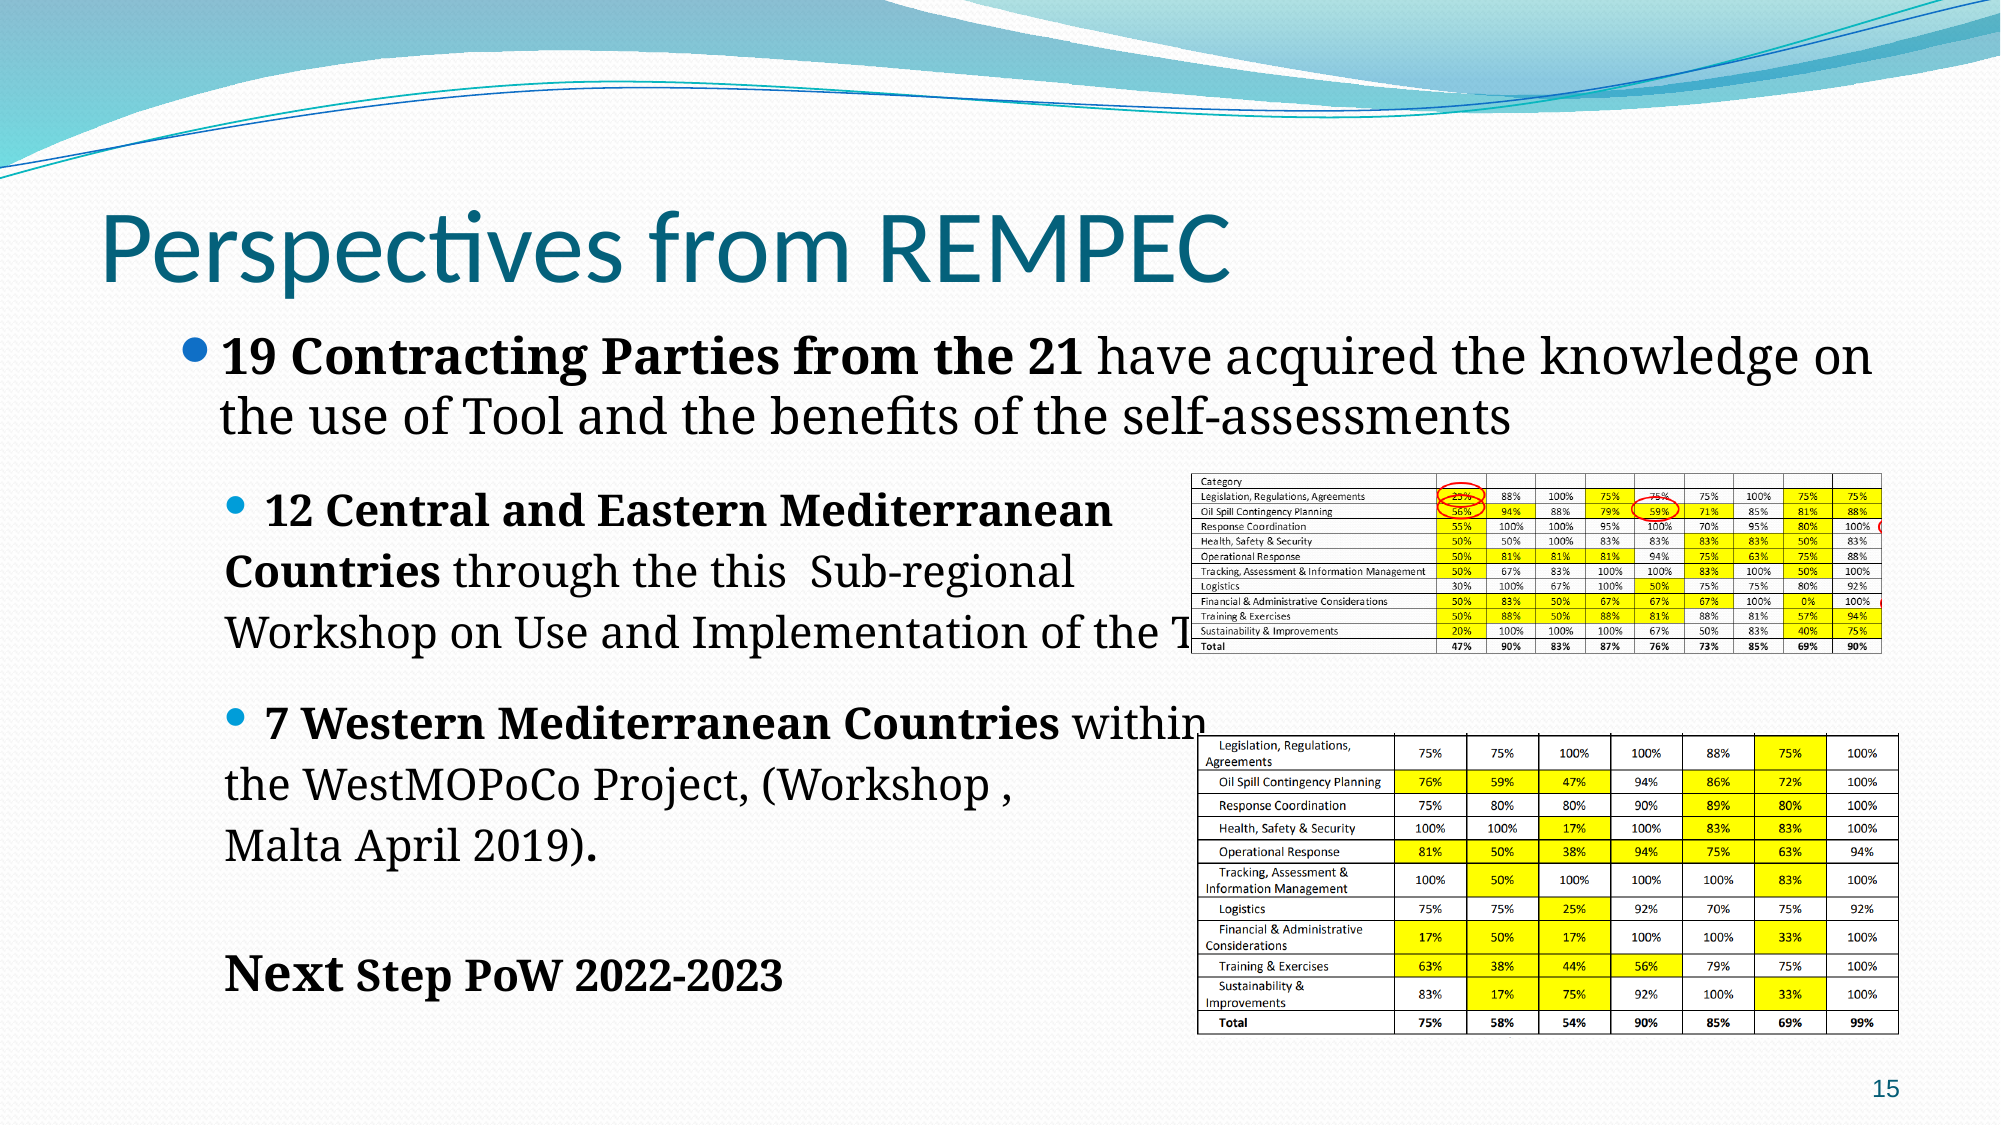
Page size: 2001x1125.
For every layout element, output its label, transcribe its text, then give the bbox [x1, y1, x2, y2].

table_cell √ [1733, 1046, 1900, 1051]
table_cell 0 [1188, 734, 1195, 1038]
list 19 Contracting Parties from the 21 have acquired the knowledge on the use of Tool and the benefits of the self-assessments 12 Central and Eastern Mediterranean Countries through the this Sub-regional Workshop on Use and Implementation of the Tool, 7 Western Mediterranean Countries within the WestMOPoCo Project, (Workshop , Malta April 2019). Next Step PoW 2022-2023 [99, 317, 1900, 1038]
table_cell 0 [1182, 471, 1888, 667]
picture [1195, 732, 1901, 1038]
title Perspectives from REMPEC [99, 115, 1900, 303]
slide_number 15 [1733, 1050, 1900, 1103]
picture [1189, 470, 1882, 655]
